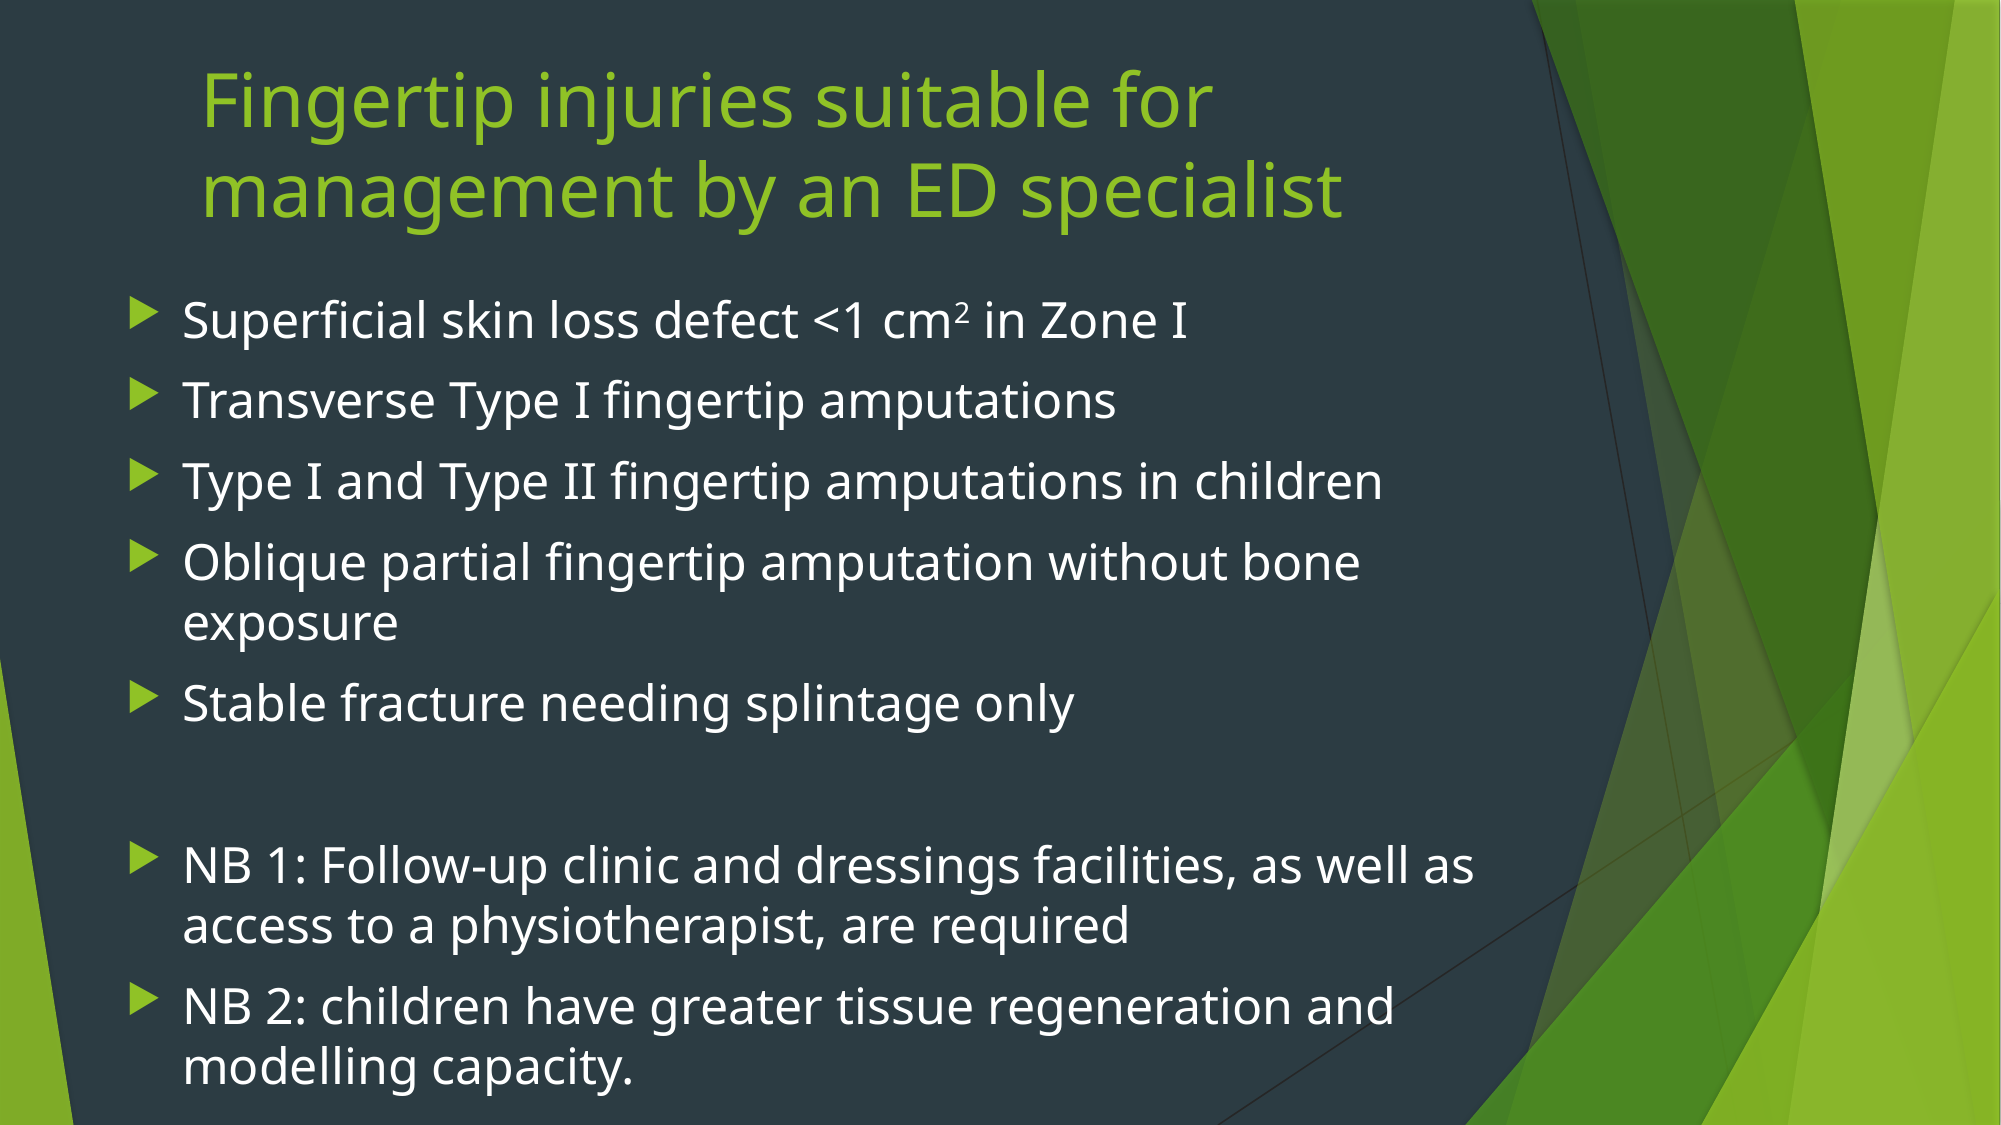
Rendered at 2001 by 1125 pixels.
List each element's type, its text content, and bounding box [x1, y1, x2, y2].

title Fingertip injuries suitable for management by an ED specialist [184, 45, 1596, 262]
list Superficial skin loss defect <1 cm2 in Zone I Transverse Type I fingertip amputations Type I and Type II fingertip amputations in children Oblique partial fingertip amputation without bone exposure Stable fracture needing splintage only NB 1: Follow-up clinic and dressings facilities, as well as access to a physiotherapist, are required NB 2: children have greater tissue regeneration and modelling capacity. [111, 280, 1522, 918]
